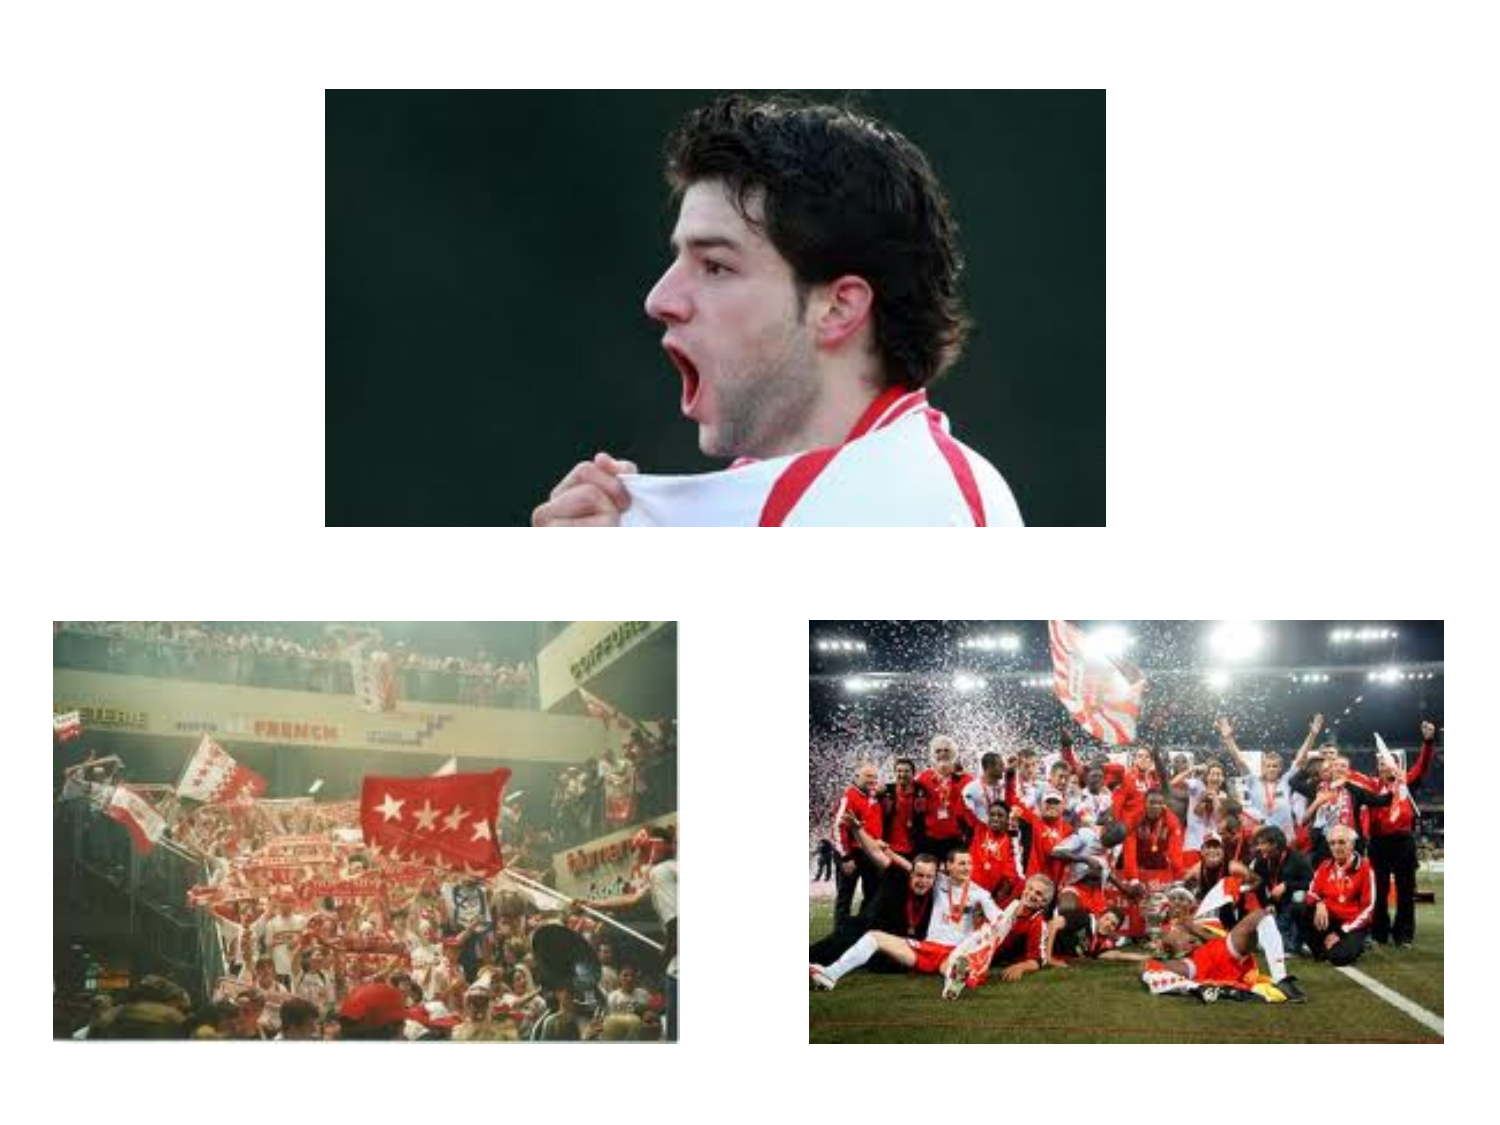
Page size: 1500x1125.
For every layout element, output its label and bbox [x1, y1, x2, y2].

picture [325, 89, 1107, 528]
picture [808, 620, 1445, 1044]
picture [53, 621, 680, 1044]
